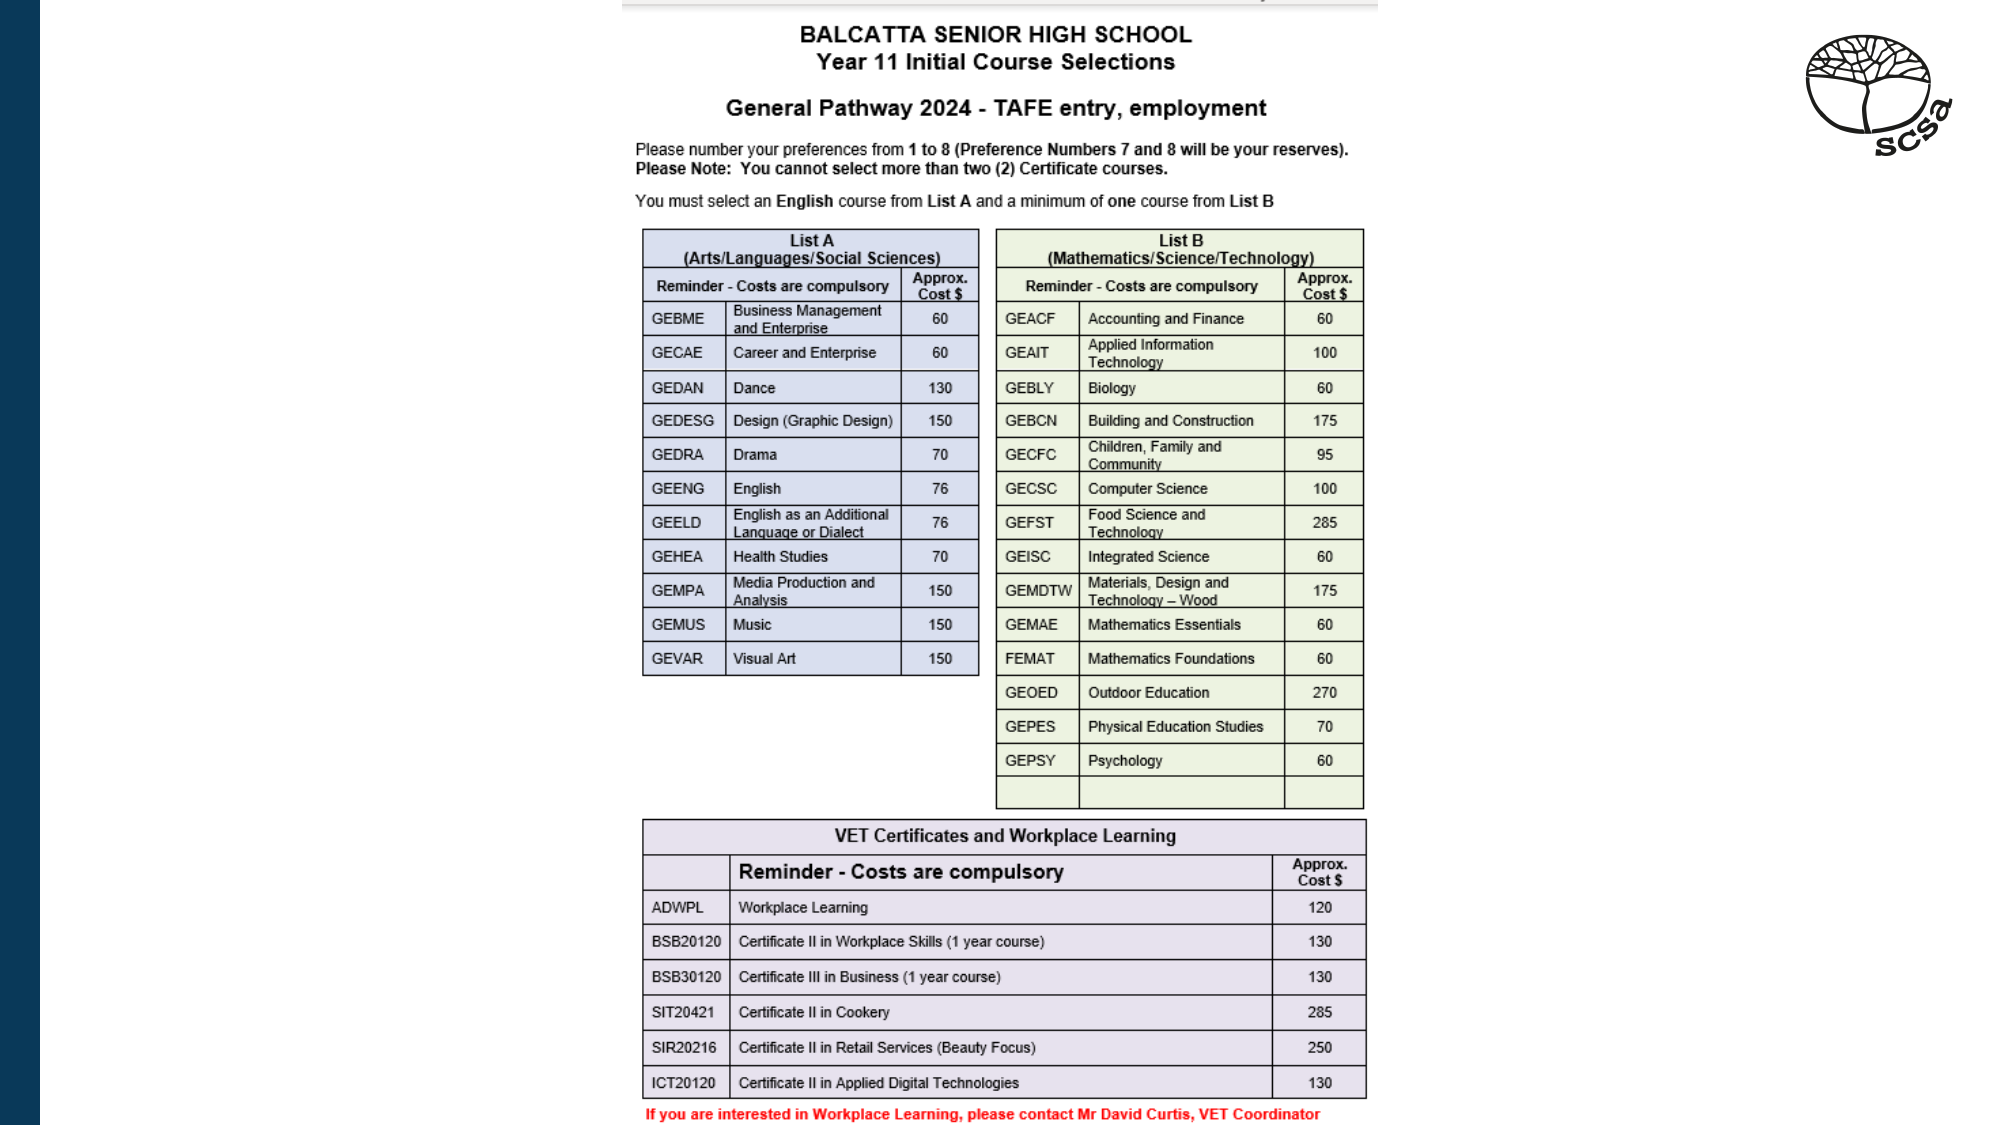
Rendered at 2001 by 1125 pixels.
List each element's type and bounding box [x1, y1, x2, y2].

picture [1803, 31, 1953, 158]
picture [622, 0, 1378, 1125]
